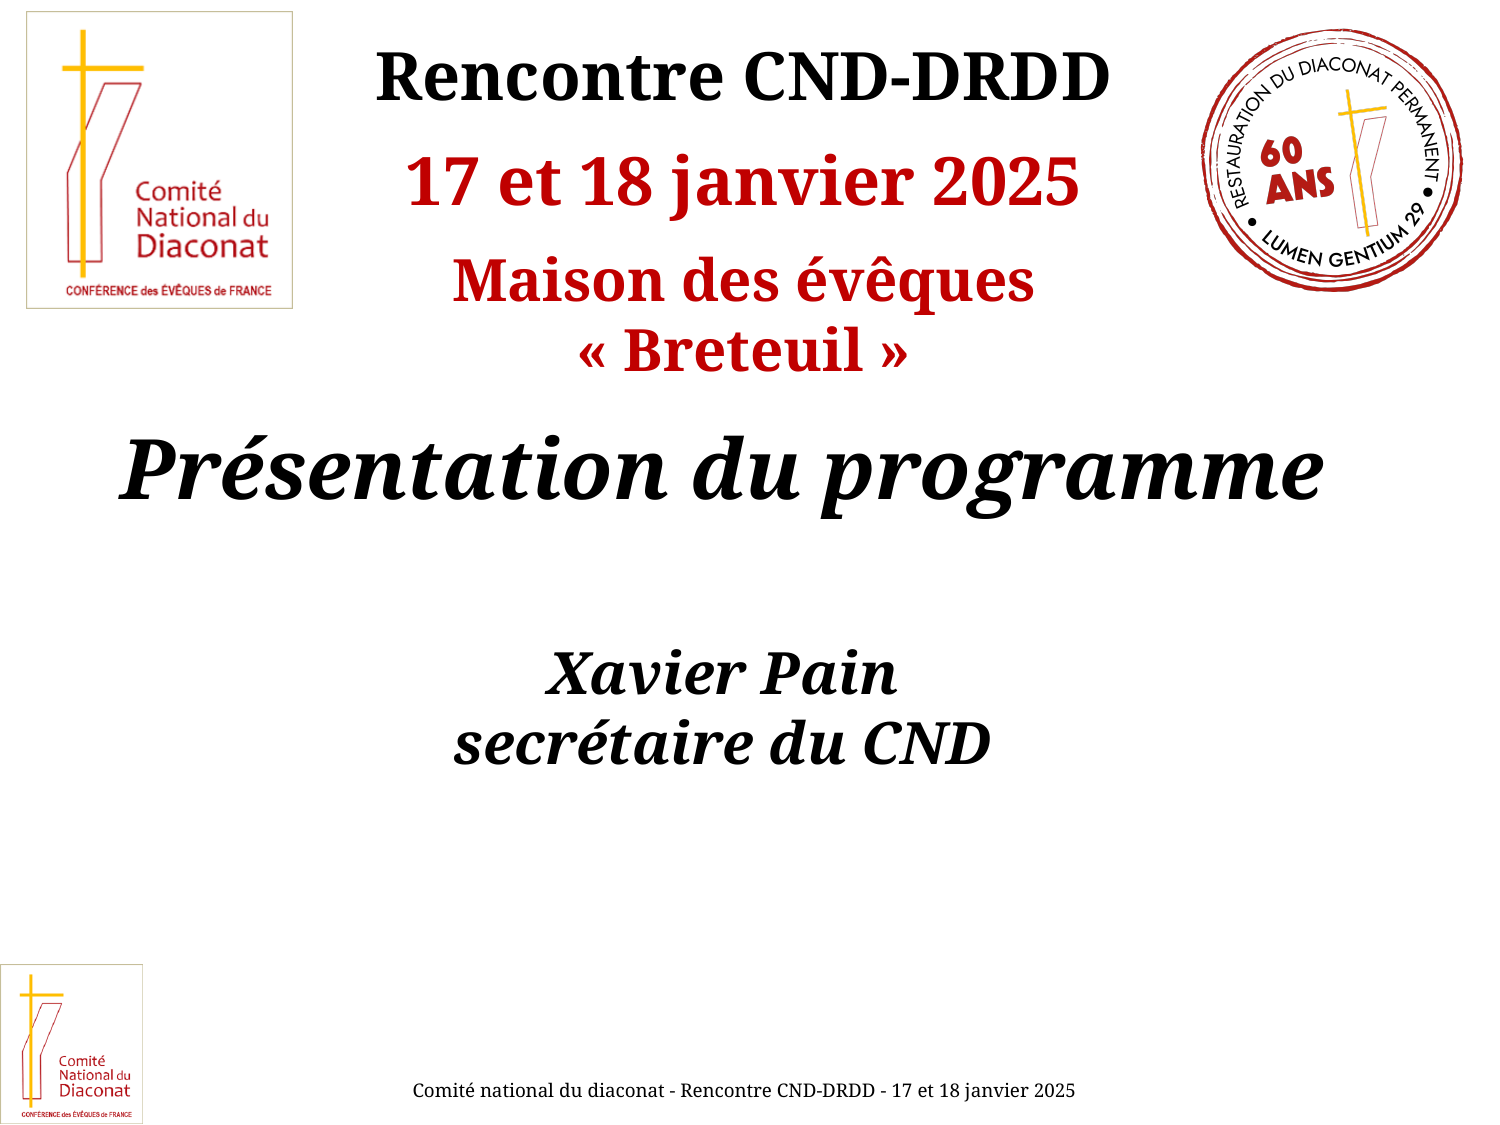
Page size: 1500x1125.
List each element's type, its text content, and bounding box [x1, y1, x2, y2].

subtitle Rencontre CND-DRDD 17 et 18 janvier 2025 Maison des évêques « Breteuil » [289, 26, 1199, 321]
picture [0, 964, 143, 1124]
picture [1198, 25, 1466, 293]
footer Comité national du diaconat - Rencontre CND-DRDD - 17 et 18 janvier 2025 [171, 1059, 1317, 1120]
picture [25, 11, 293, 309]
text_box Présentation du programme Xavier Pain secrétaire du CND [26, 408, 1420, 784]
